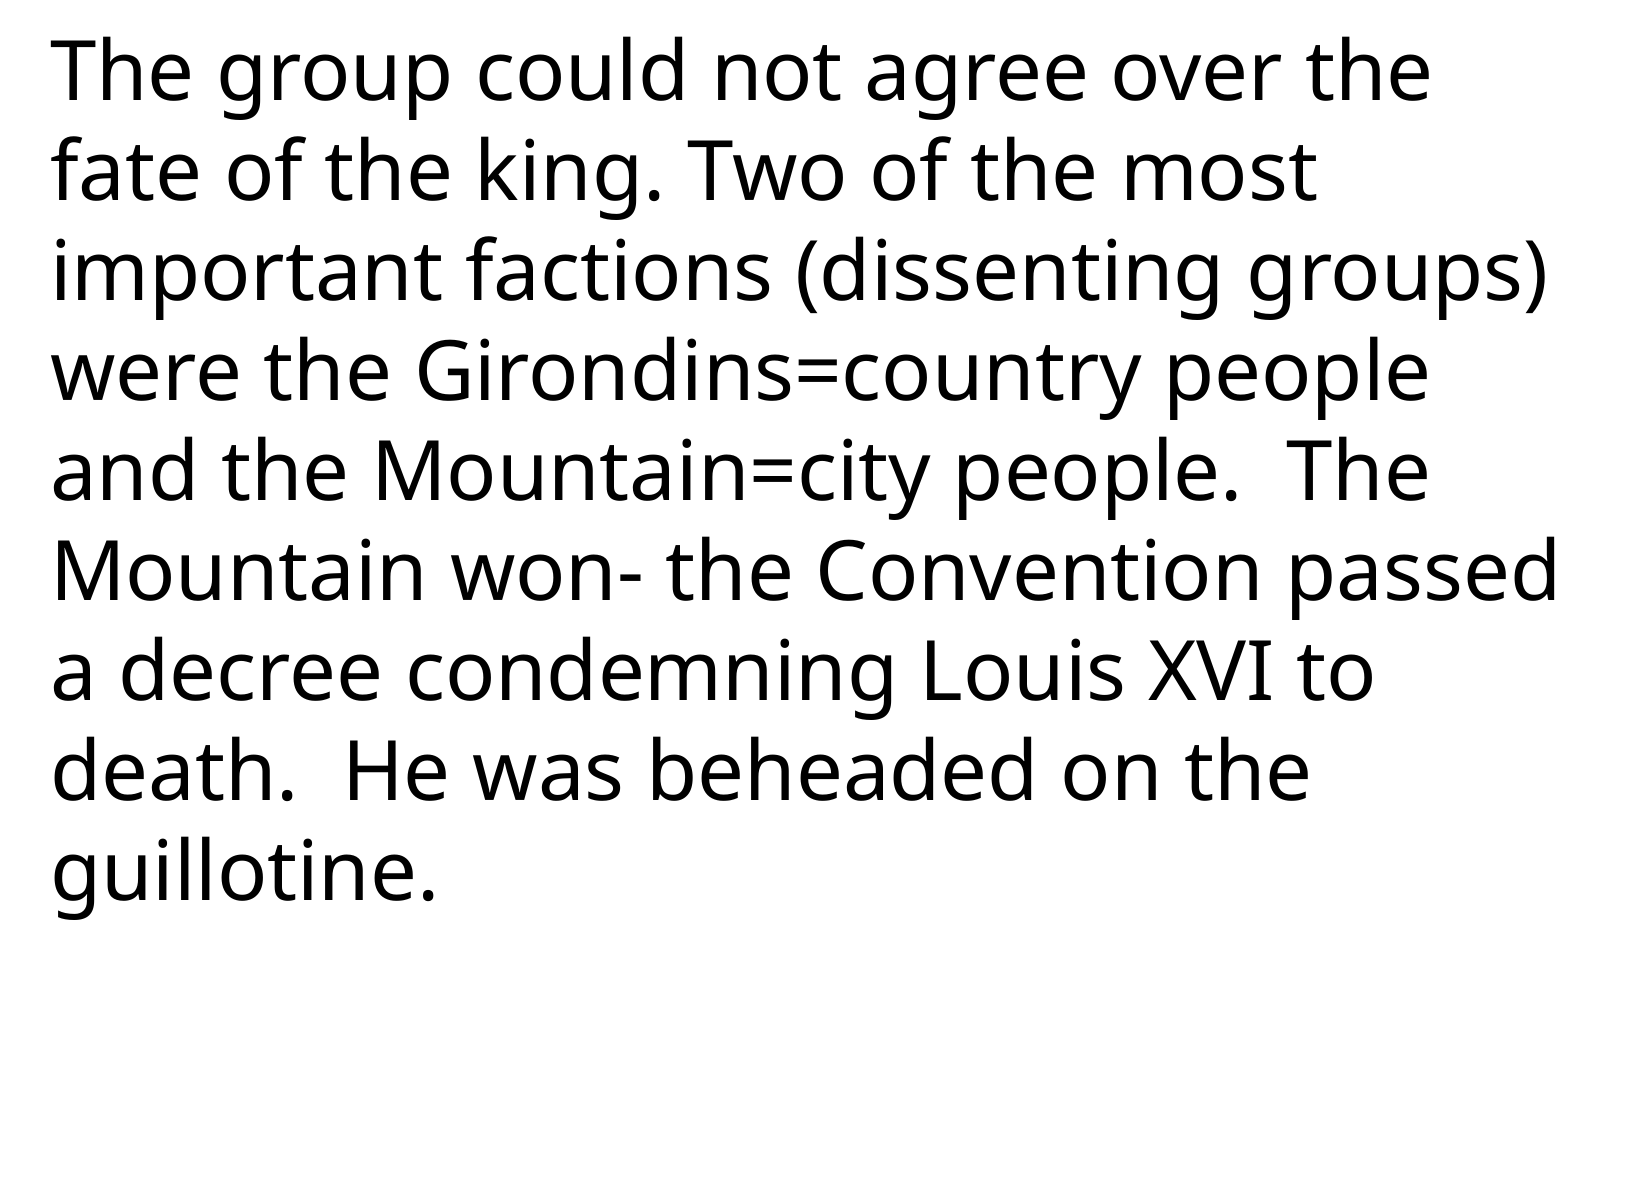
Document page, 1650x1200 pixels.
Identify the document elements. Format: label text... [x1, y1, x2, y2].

text_box The group could not agree over the fate of the king. Two of the most important factions (dissenting groups) were the Girondins=country people and the Mountain=city people. The Mountain won- the Convention passed a decree condemning Louis XVI to death. He was beheaded on the guillotine. [43, 14, 1607, 921]
